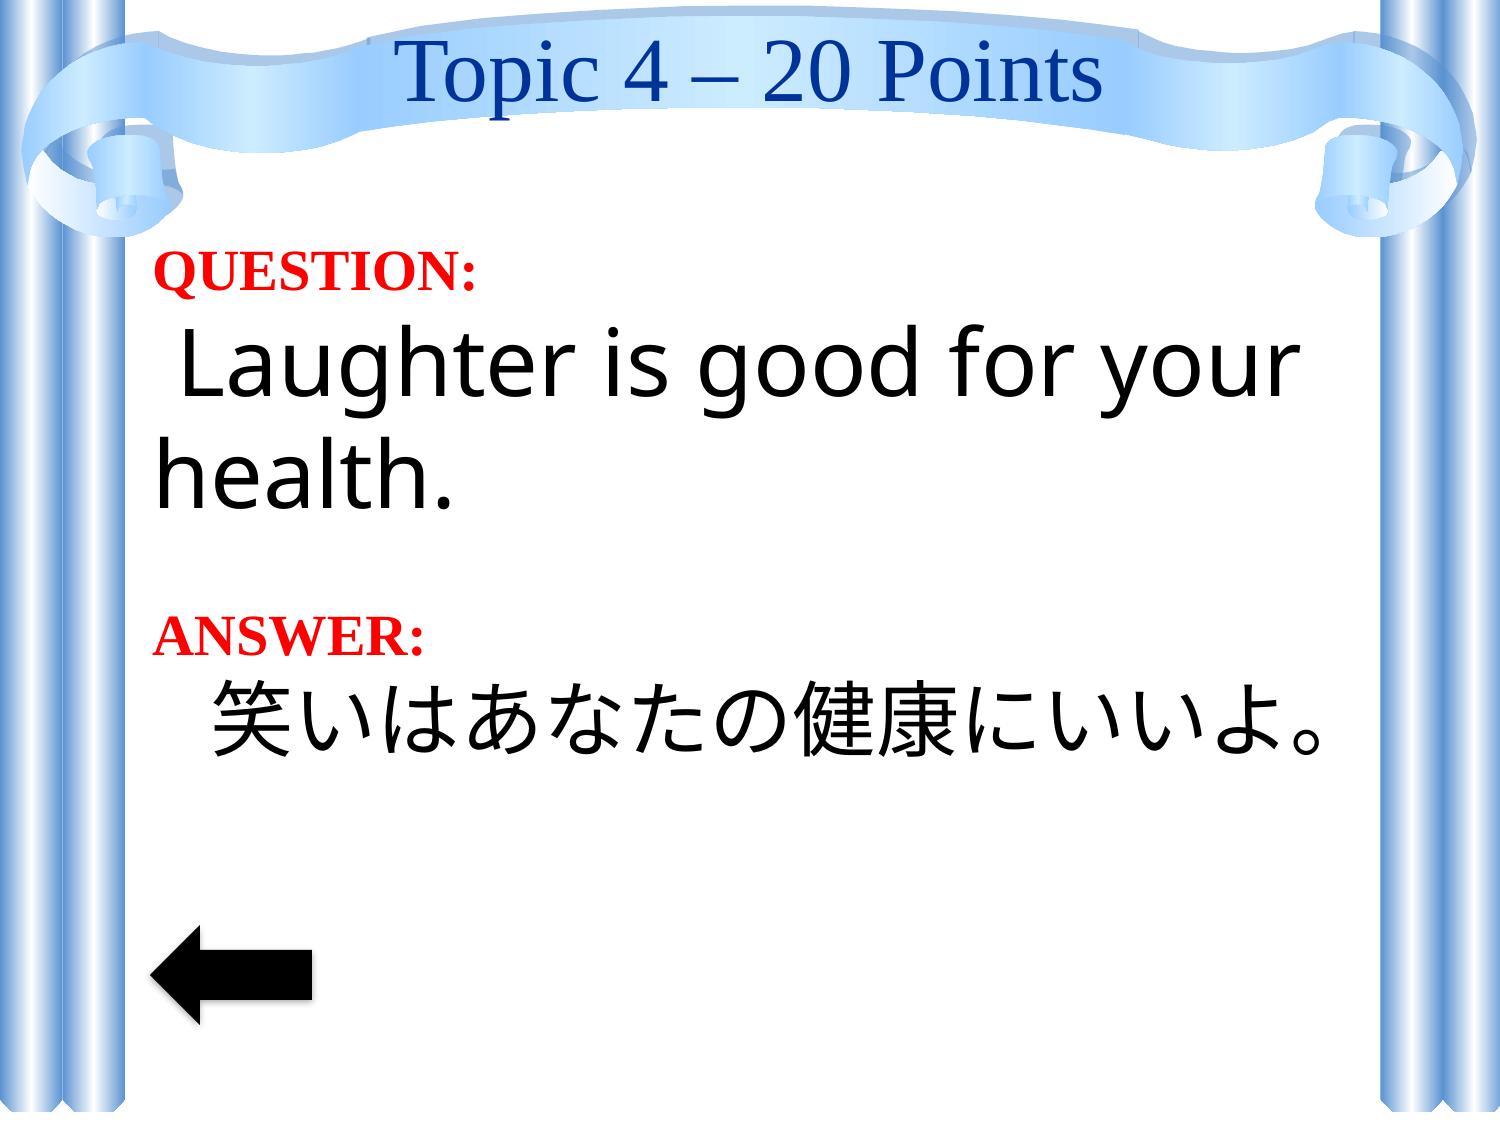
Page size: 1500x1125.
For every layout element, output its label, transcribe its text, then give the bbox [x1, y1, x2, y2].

text_box [154, 980, 313, 1025]
text_box QUESTION: Laughter is good for your health. ANSWER: 笑いはあなたの健康にいいよ。 [137, 224, 1413, 980]
title Topic 4 – 20 Points [74, 0, 1426, 131]
